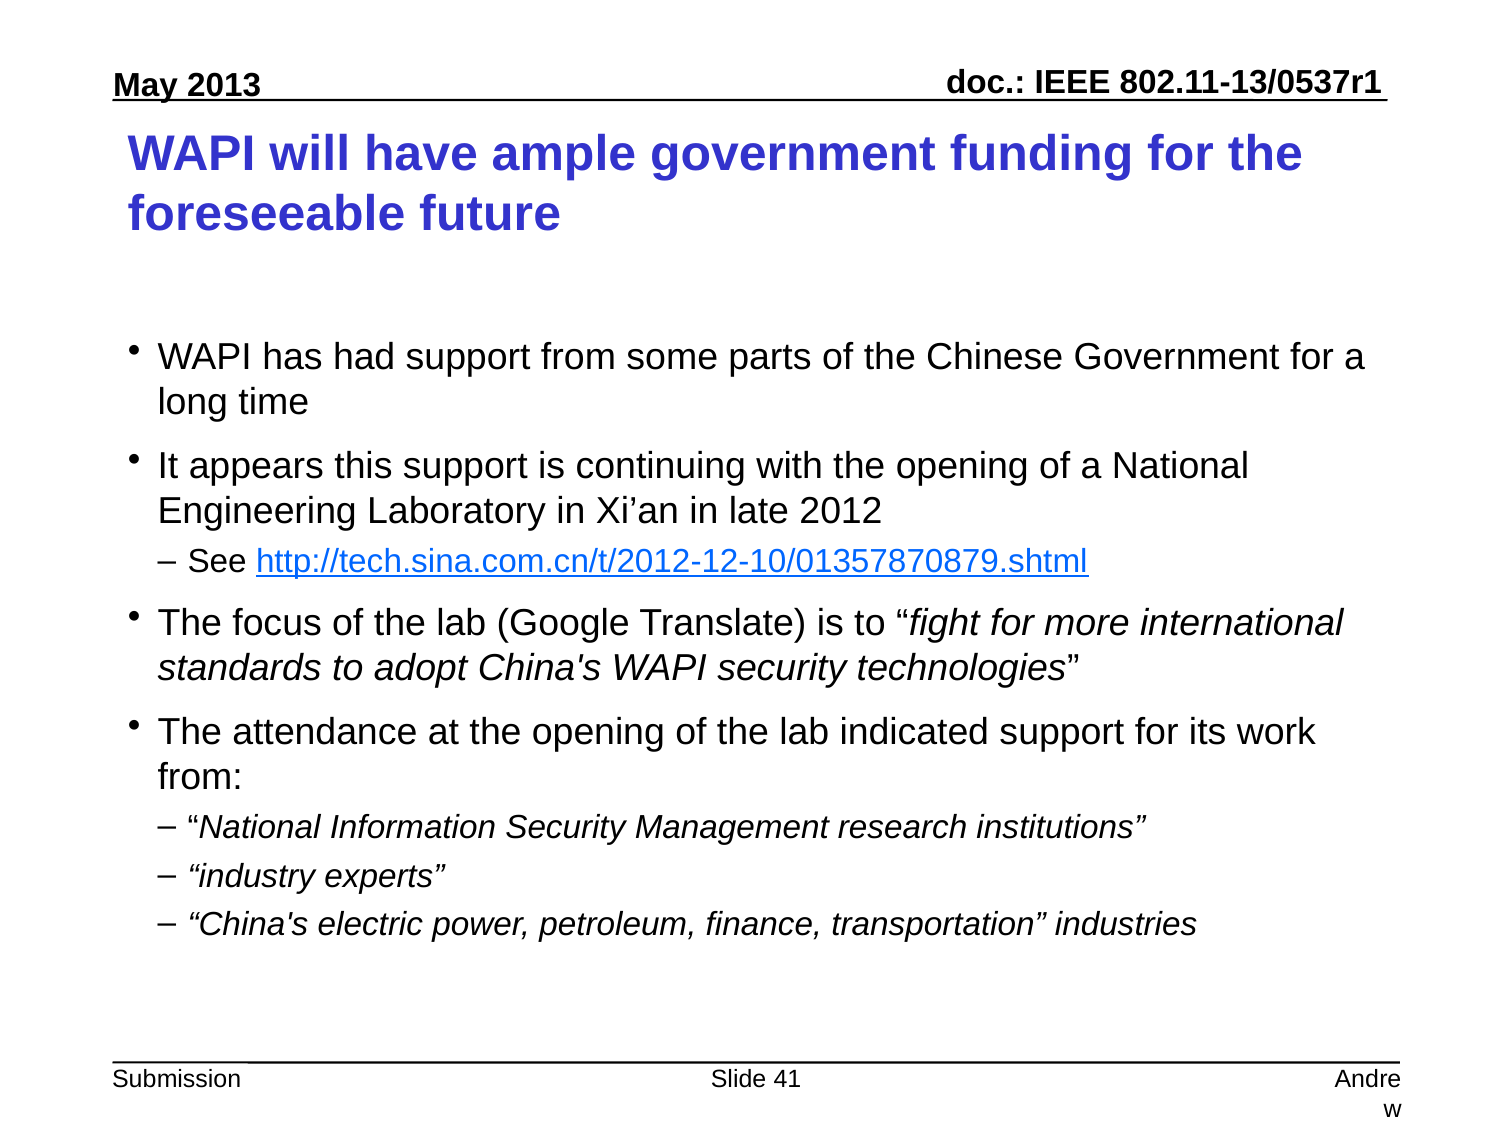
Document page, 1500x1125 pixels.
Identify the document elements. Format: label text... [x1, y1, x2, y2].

slide_number Slide 41 [709, 1061, 803, 1093]
list WAPI has had support from some parts of the Chinese Government for a long time It appears this support is continuing with the opening of a National Engineering Laboratory in Xi’an in late 2012 See http://tech.sina.com.cn/t/2012-12-10/01357870879.shtml The focus of the lab (Google Translate) is to “fight for more international standards to adopt China's WAPI security technologies” The attendance at the opening of the lab indicated support for its work from: “National Information Security Management research institutions” “industry experts” “China's electric power, petroleum, finance, transportation” industries [112, 324, 1388, 1000]
title WAPI will have ample government funding for the foreseeable future [112, 112, 1388, 288]
footer Andrew Myles, Cisco [1320, 1061, 1402, 1093]
